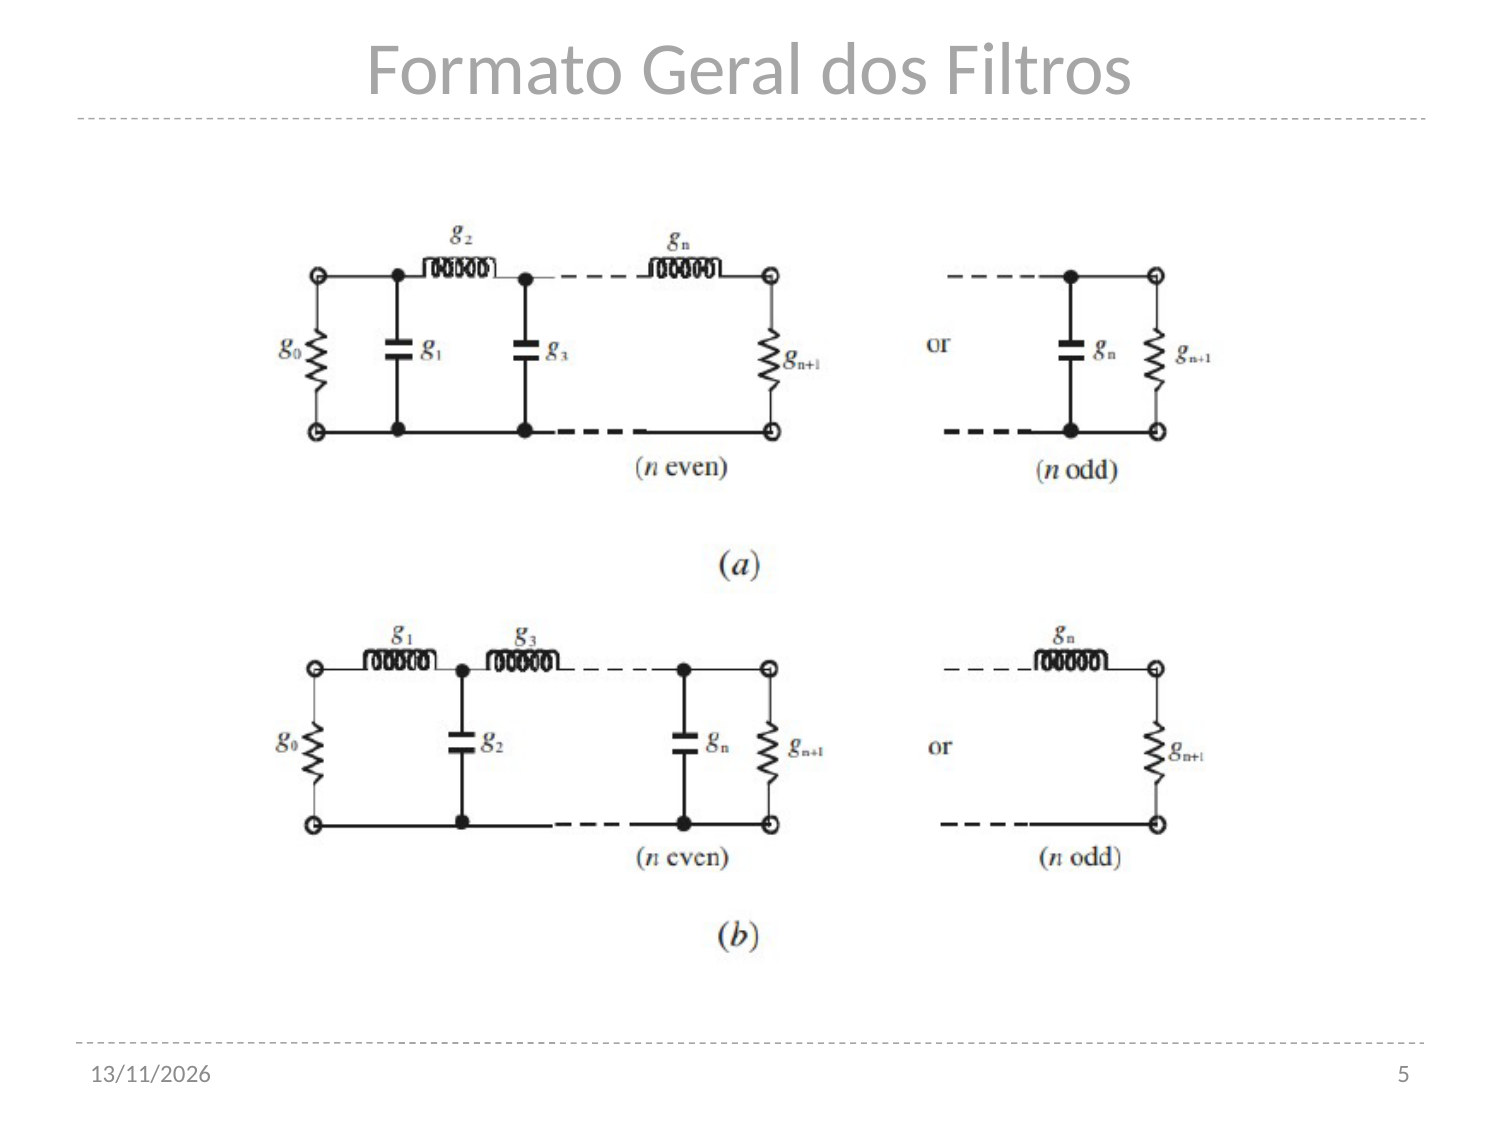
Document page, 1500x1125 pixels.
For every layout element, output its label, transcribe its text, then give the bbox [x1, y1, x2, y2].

title Formato Geral dos Filtros [75, 11, 1425, 118]
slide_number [75, 1042, 270, 1103]
picture [218, 219, 1329, 977]
slide_number 5 [1242, 1042, 1425, 1103]
